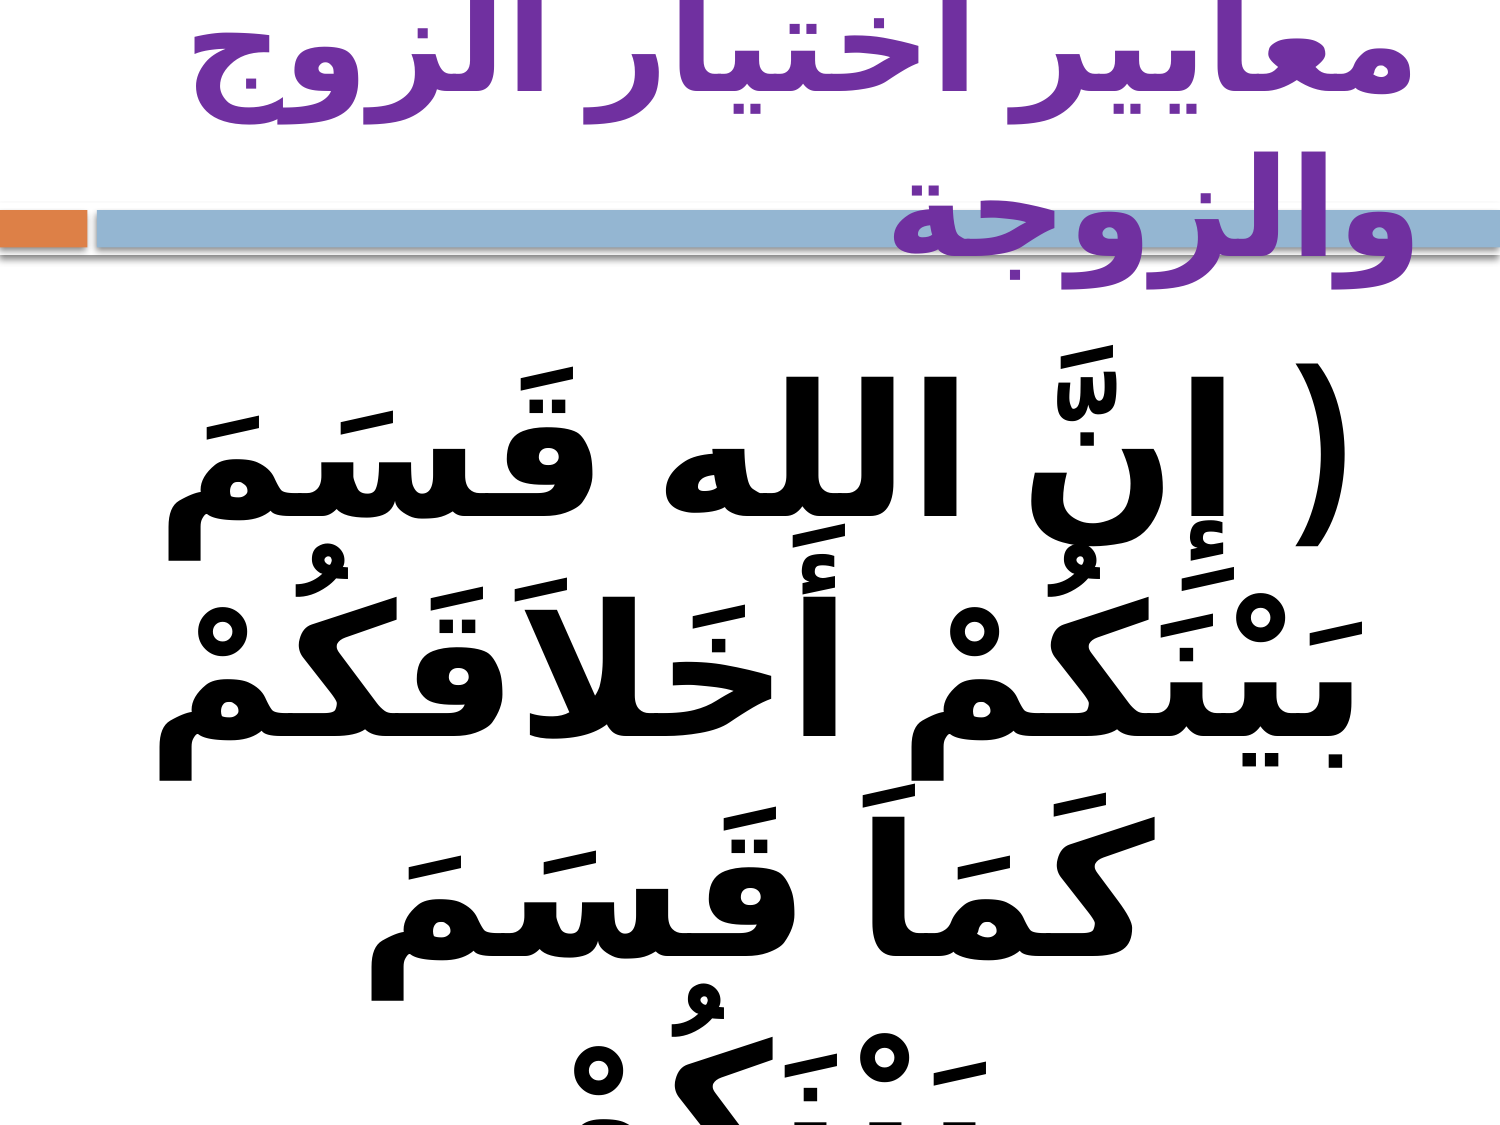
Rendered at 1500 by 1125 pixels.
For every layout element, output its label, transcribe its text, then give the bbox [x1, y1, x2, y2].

title معايير اختيار الزوج والزوجة [100, 37, 1438, 200]
list ( إِنَّ الله قَسَمَ بَيْنَكُمْ أَخَلاَقَكُمْ كَمَاَ قَسَمَ بَيْنَكُمْ أَرْزَاقَكُمْ ) [88, 326, 1426, 988]
